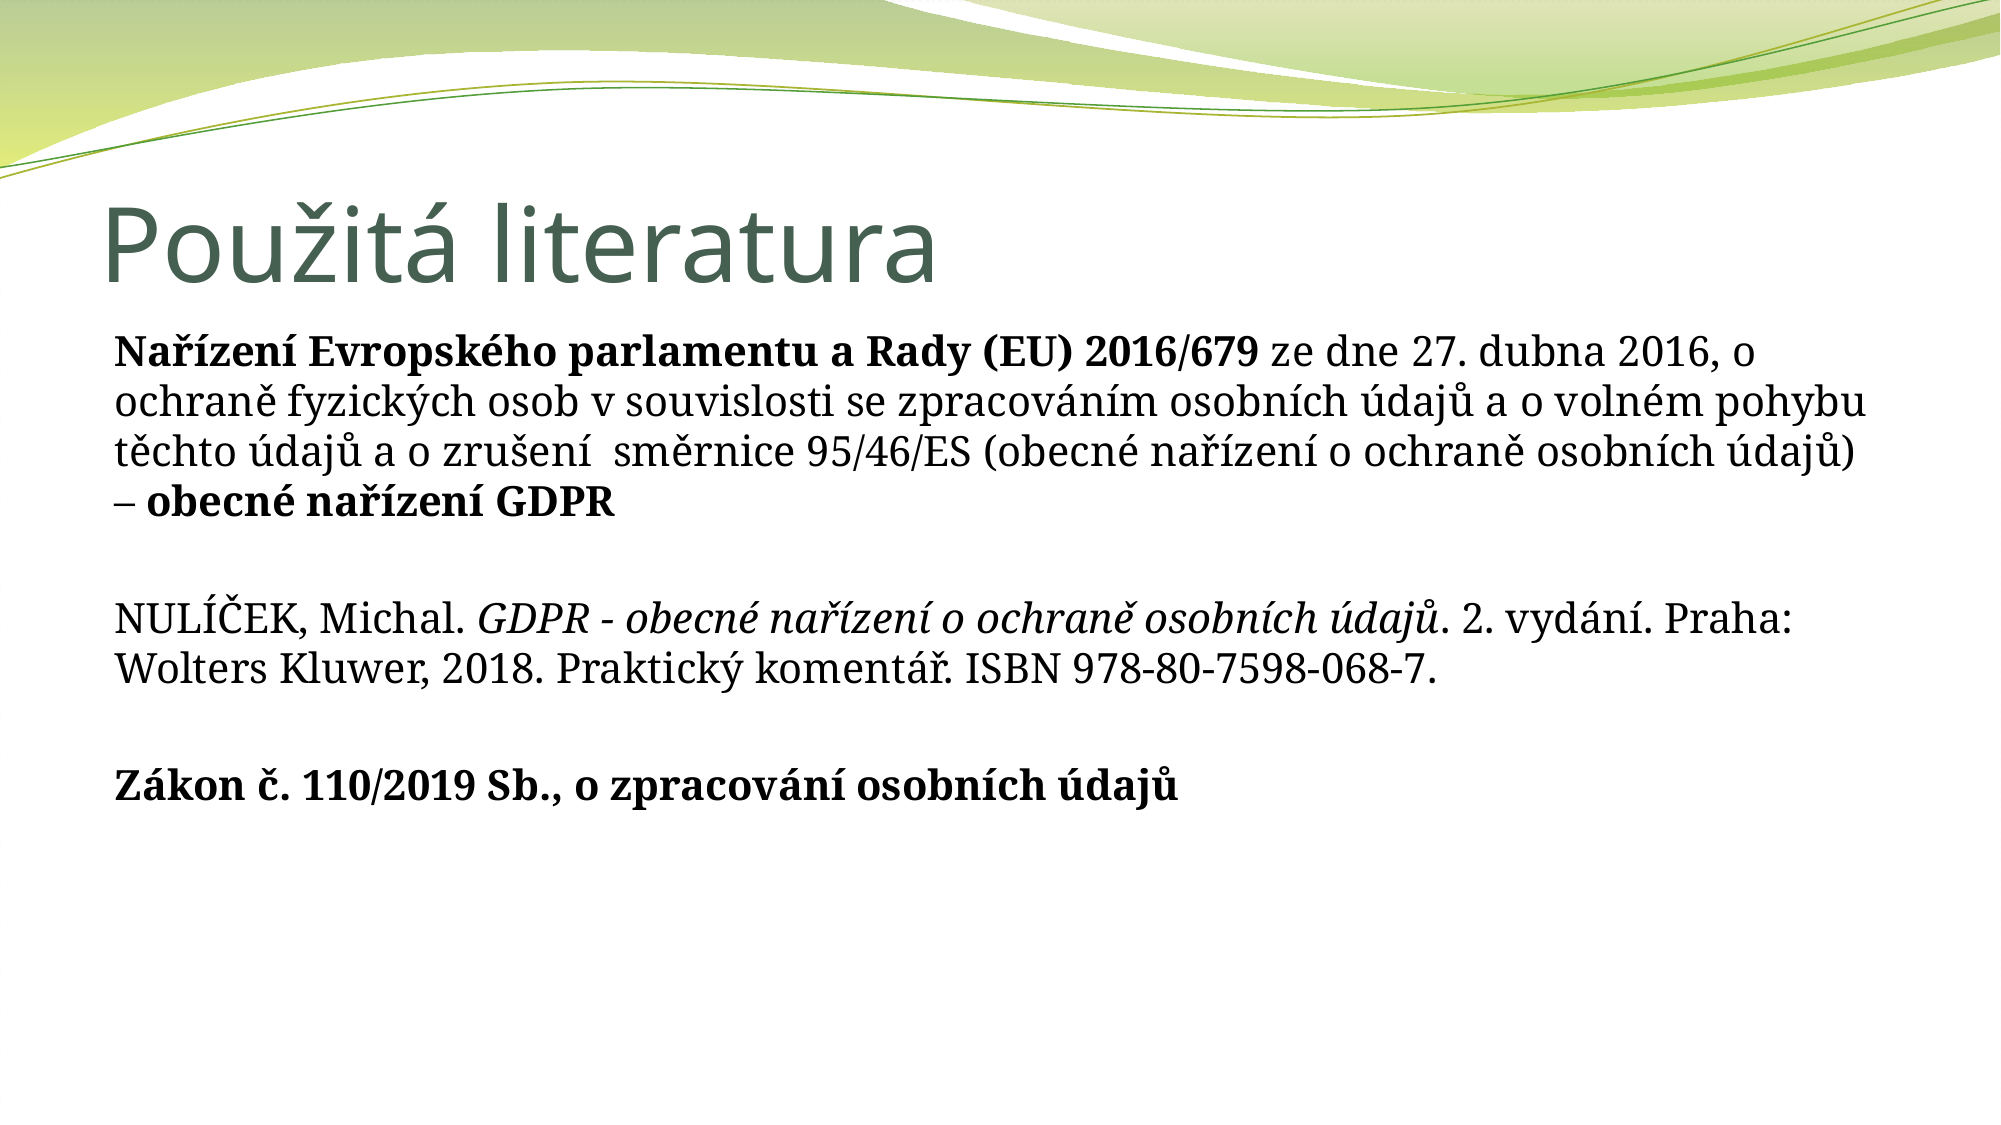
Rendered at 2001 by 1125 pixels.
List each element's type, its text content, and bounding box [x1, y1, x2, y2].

list Nařízení Evropského parlamentu a Rady (EU) 2016/679 ze dne 27. dubna 2016, o ochraně fyzických osob v souvislosti se zpracováním osobních údajů a o volném pohybu těchto údajů a o zrušení směrnice 95/46/ES (obecné nařízení o ochraně osobních údajů) – obecné nařízení GDPR NULÍČEK, Michal. GDPR - obecné nařízení o ochraně osobních údajů. 2. vydání. Praha: Wolters Kluwer, 2018. Praktický komentář. ISBN 978-80-7598-068-7. Zákon č. 110/2019 Sb., o zpracování osobních údajů [99, 317, 1900, 1038]
title Použitá literatura [99, 115, 1900, 303]
